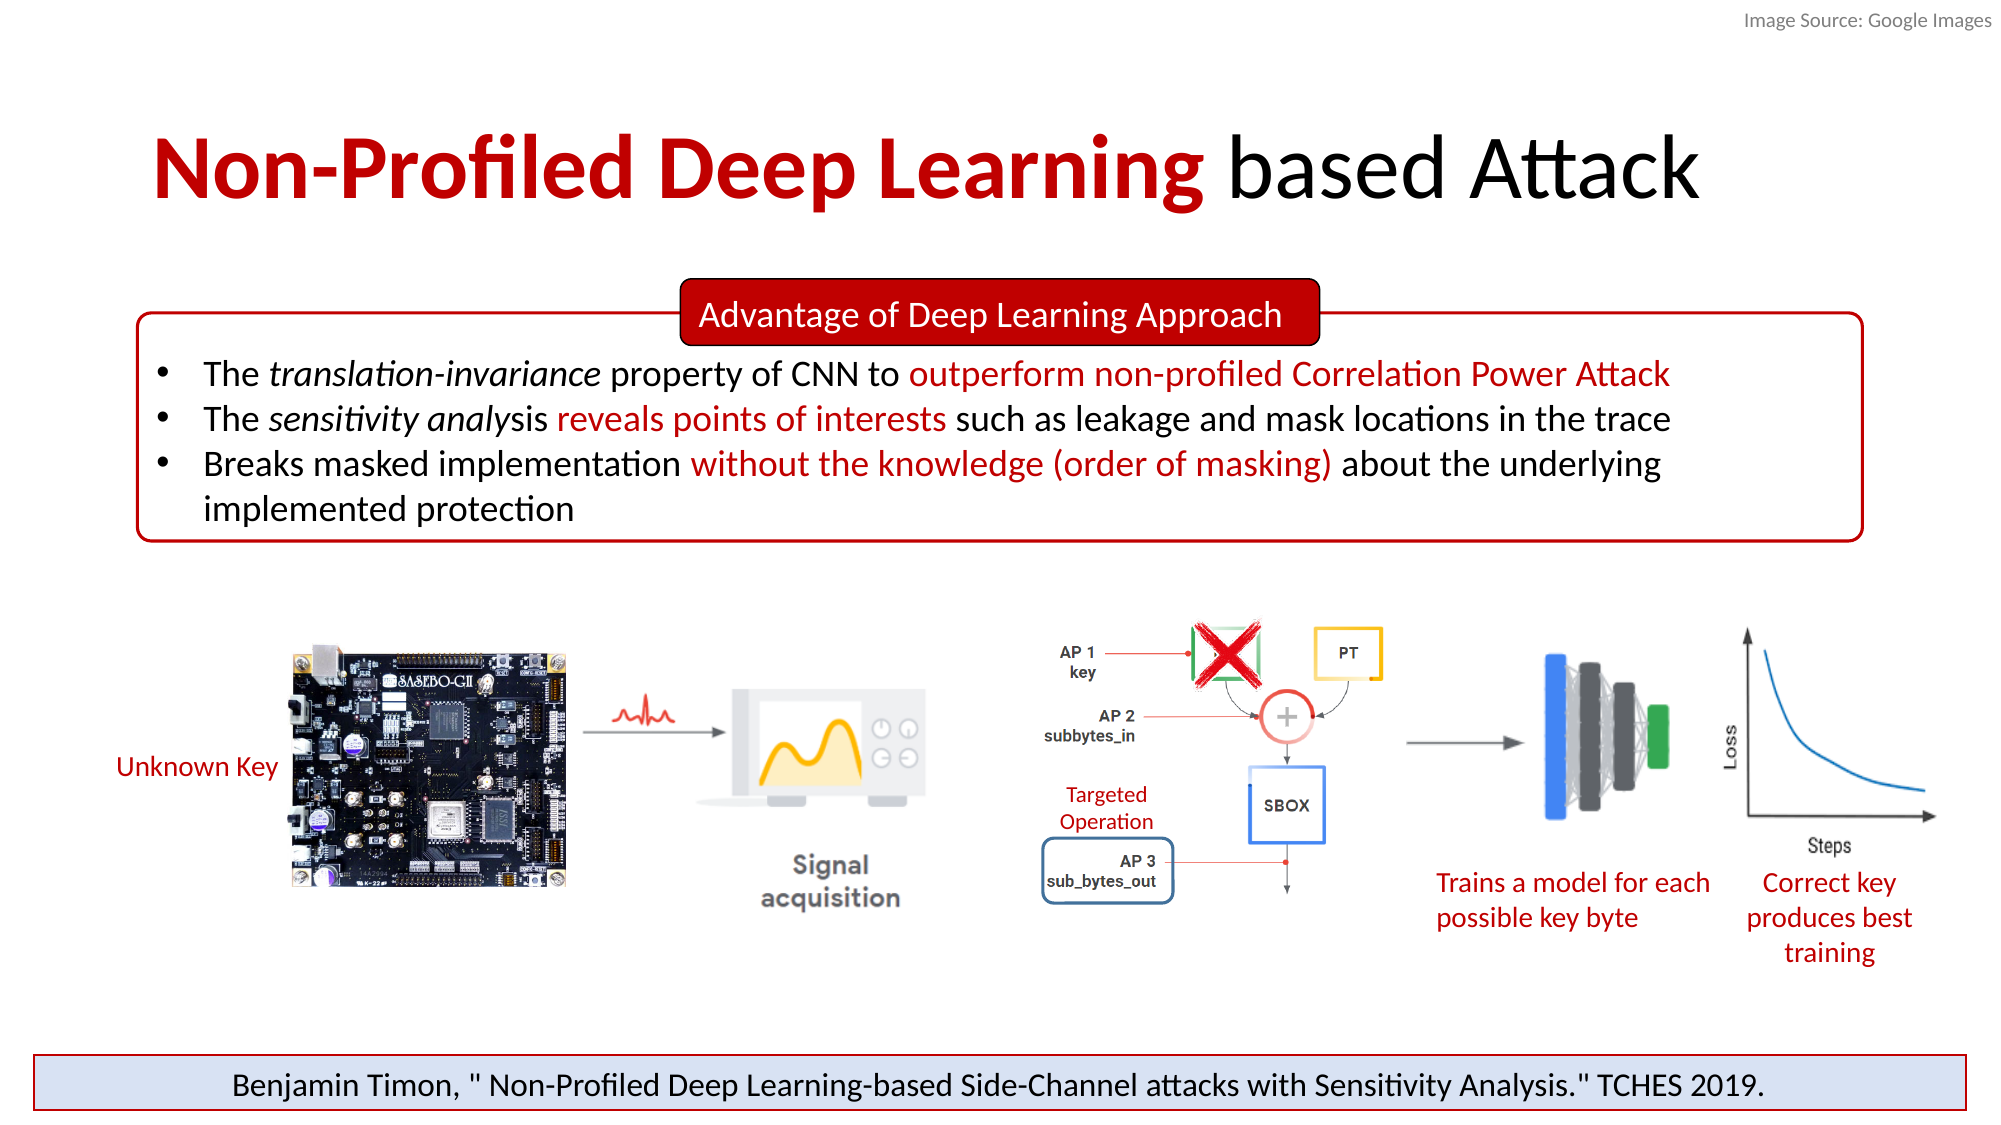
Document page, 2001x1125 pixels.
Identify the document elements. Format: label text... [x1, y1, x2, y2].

picture [1700, 622, 1960, 861]
text_box Trains a model for each possible key byte [1421, 856, 1729, 941]
text_box Unknown Key [101, 739, 282, 790]
picture [1406, 641, 1684, 857]
picture [573, 668, 939, 925]
text_box Benjamin Timon, " Non-Profiled Deep Learning-based Side-Channel attacks with Sensitivity Analysis." TCHES 2019. [33, 1055, 1967, 1111]
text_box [1042, 616, 1390, 904]
picture [287, 643, 566, 887]
text_box Image Source: Google Images [1729, 0, 2000, 40]
text_box The translation-invariance property of CNN to outperform non-profiled Correlation Power Attack The sensitivity analysis reveals points of interests such as leakage and mask locations in the trace Breaks masked implementation without the knowledge (order of masking) about the underlying implemented protection [137, 312, 1863, 542]
text_box Correct key produces best training [1729, 868, 1931, 976]
picture [1191, 615, 1264, 692]
text_box Advantage of Deep Learning Approach [680, 278, 1320, 346]
title Non-Profiled Deep Learning based Attack [137, 59, 1863, 278]
